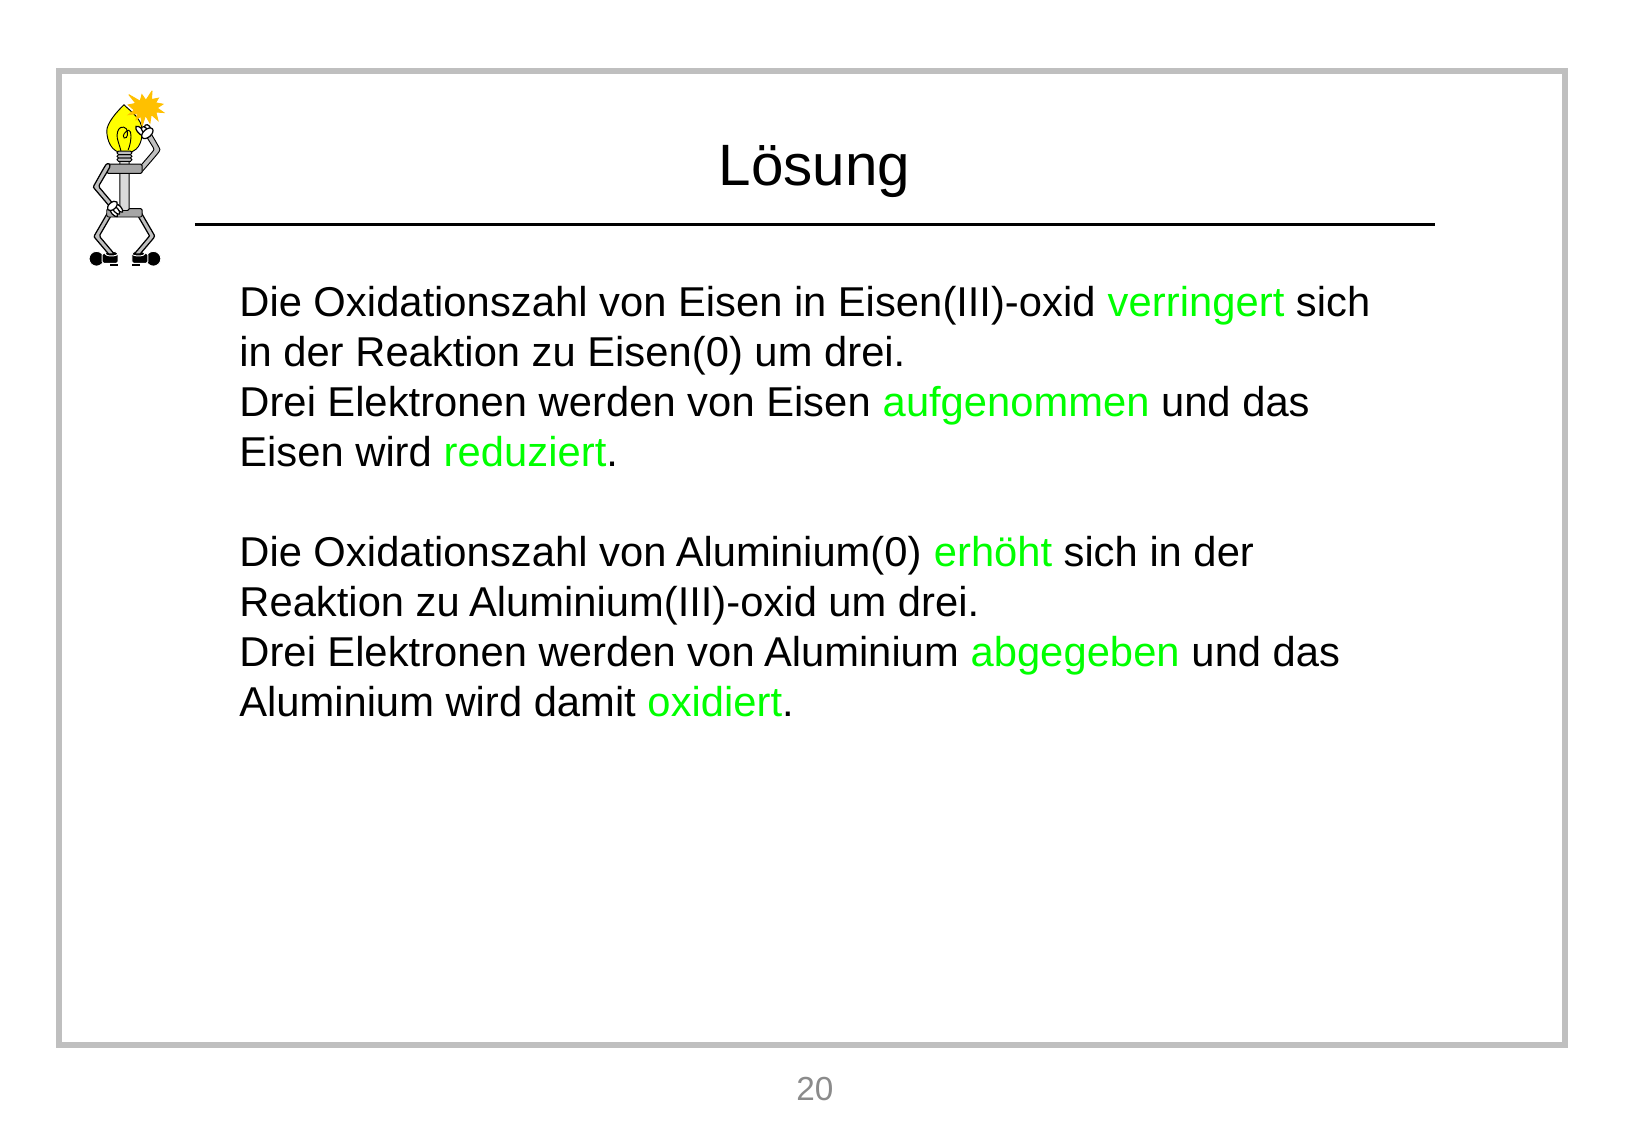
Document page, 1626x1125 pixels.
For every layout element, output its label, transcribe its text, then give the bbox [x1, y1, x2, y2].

list Die Oxidationszahl von Eisen in Eisen(III)-oxid verringert sich in der Reaktion zu Eisen(0) um drei. Drei Elektronen werden von Eisen aufgenommen und das Eisen wird reduziert. Die Oxidationszahl von Aluminium(0) erhöht sich in der Reaktion zu Aluminium(III)-oxid um drei. Drei Elektronen werden von Aluminium abgegeben und das Aluminium wird damit oxidiert. [224, 295, 1406, 1004]
slide_number 20 [631, 1057, 998, 1117]
